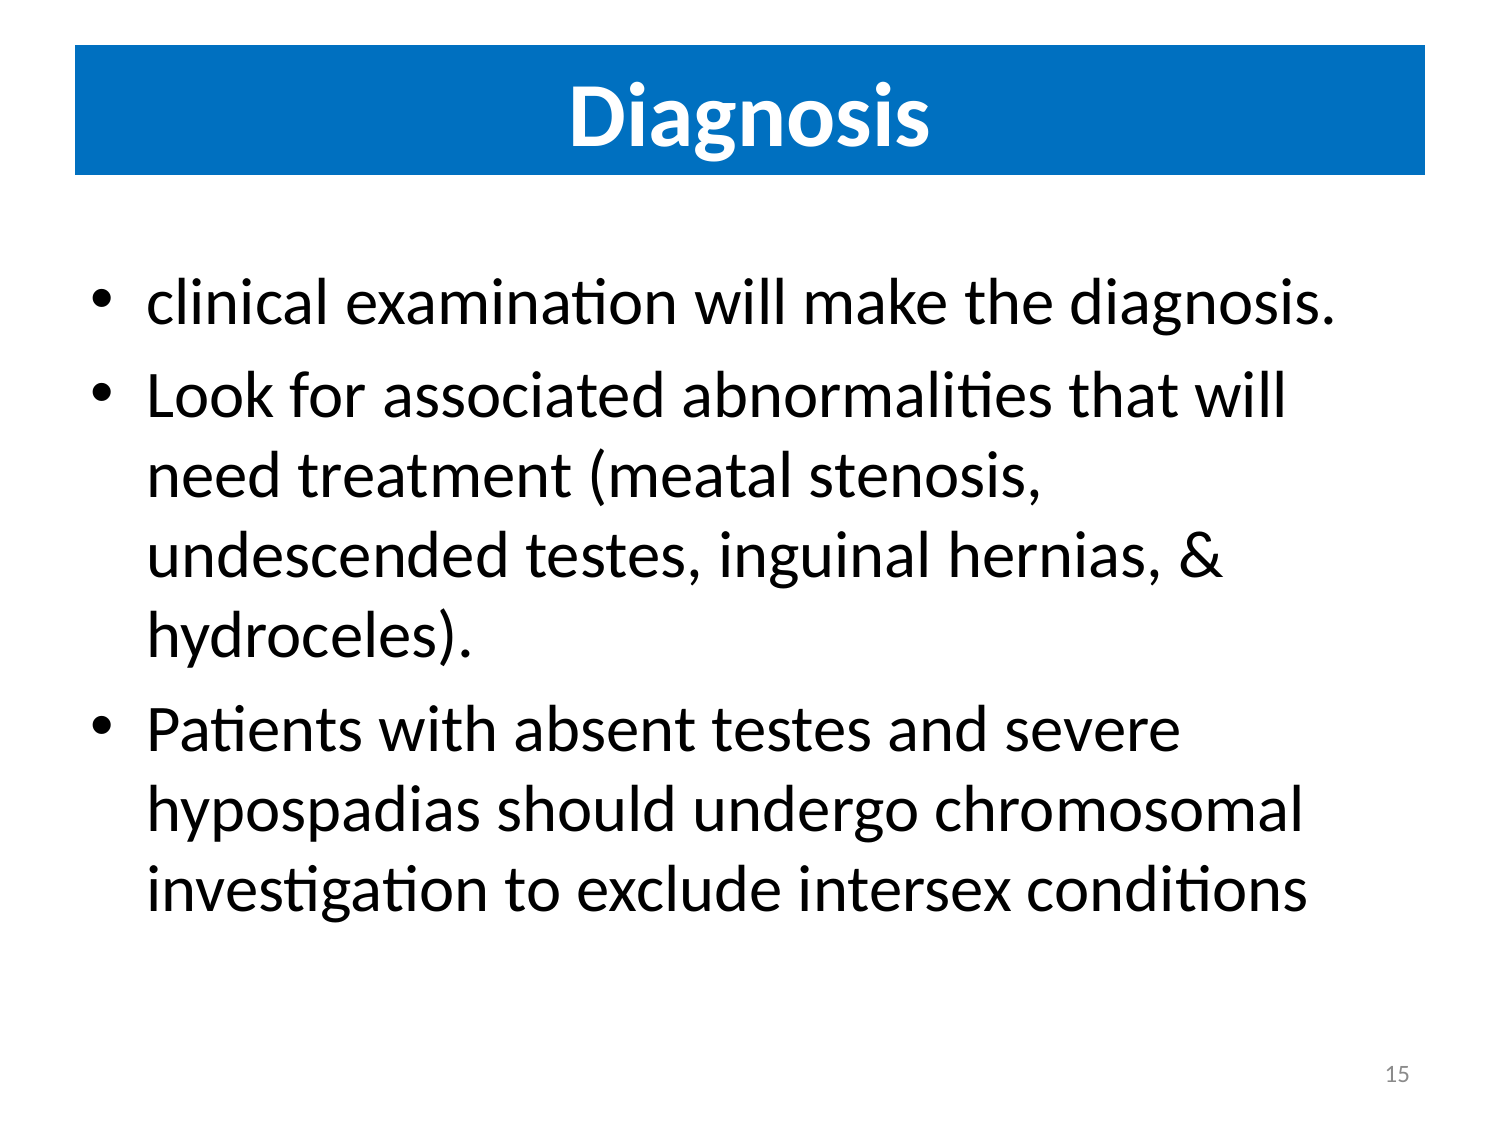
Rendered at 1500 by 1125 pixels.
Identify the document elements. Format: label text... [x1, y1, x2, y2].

list clinical examination will make the diagnosis. Look for associated abnormalities that will need treatment (meatal stenosis, undescended testes, inguinal hernias, & hydroceles). Patients with absent testes and severe hypospadias should undergo chromosomal investigation to exclude intersex conditions [75, 249, 1425, 1005]
title Diagnosis [75, 45, 1425, 175]
slide_number 15 [1074, 1042, 1425, 1103]
